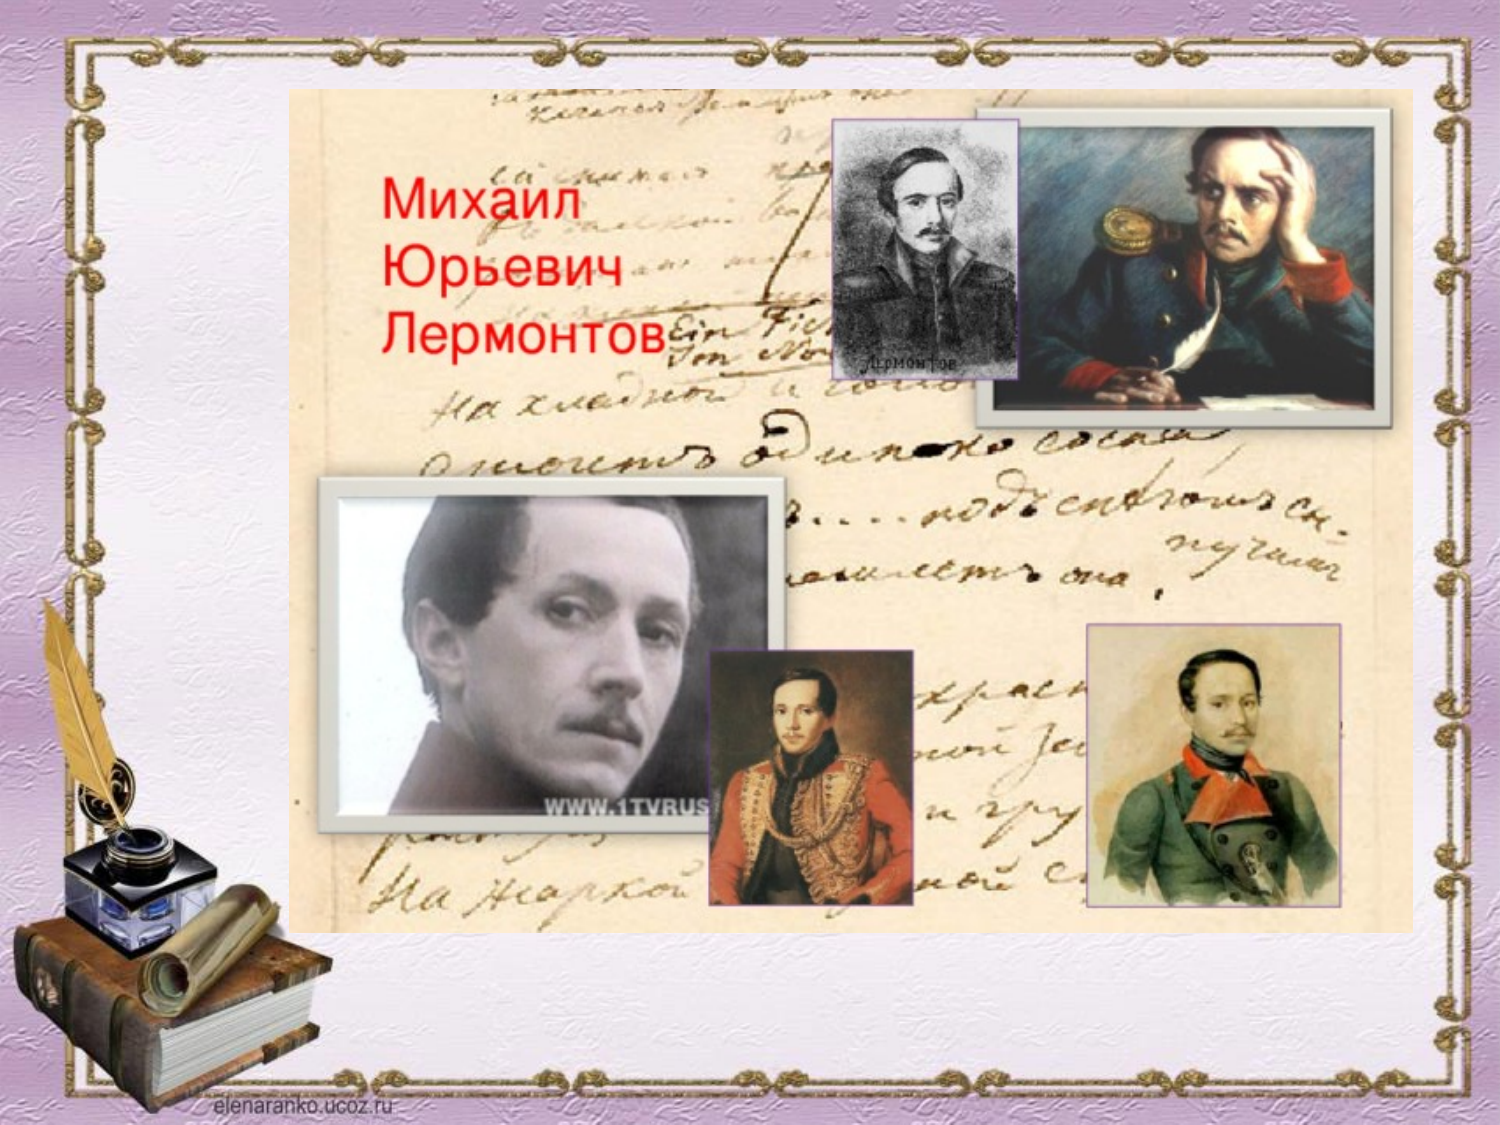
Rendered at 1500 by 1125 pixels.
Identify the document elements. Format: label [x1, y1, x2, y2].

picture [0, 0, 1500, 1125]
list [324, 727, 1425, 1005]
